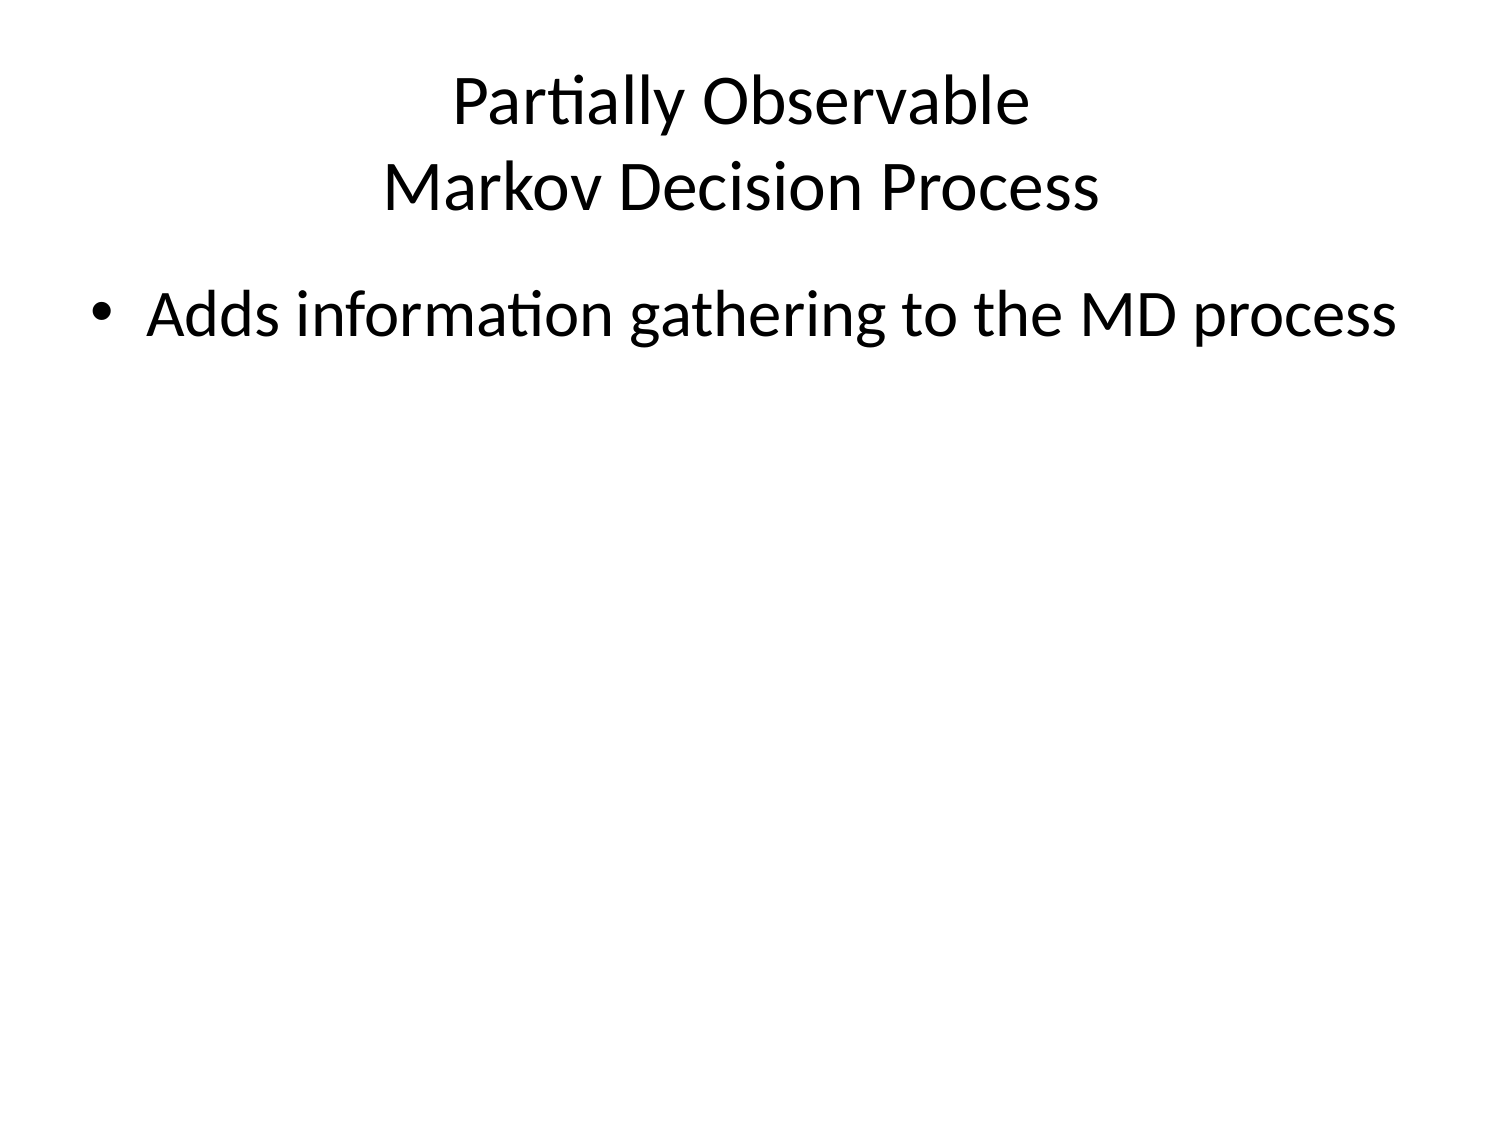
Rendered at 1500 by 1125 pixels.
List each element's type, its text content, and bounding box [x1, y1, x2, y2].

list Adds information gathering to the MD process [75, 262, 1425, 1005]
title Partially Observable Markov Decision Process [75, 45, 1425, 233]
